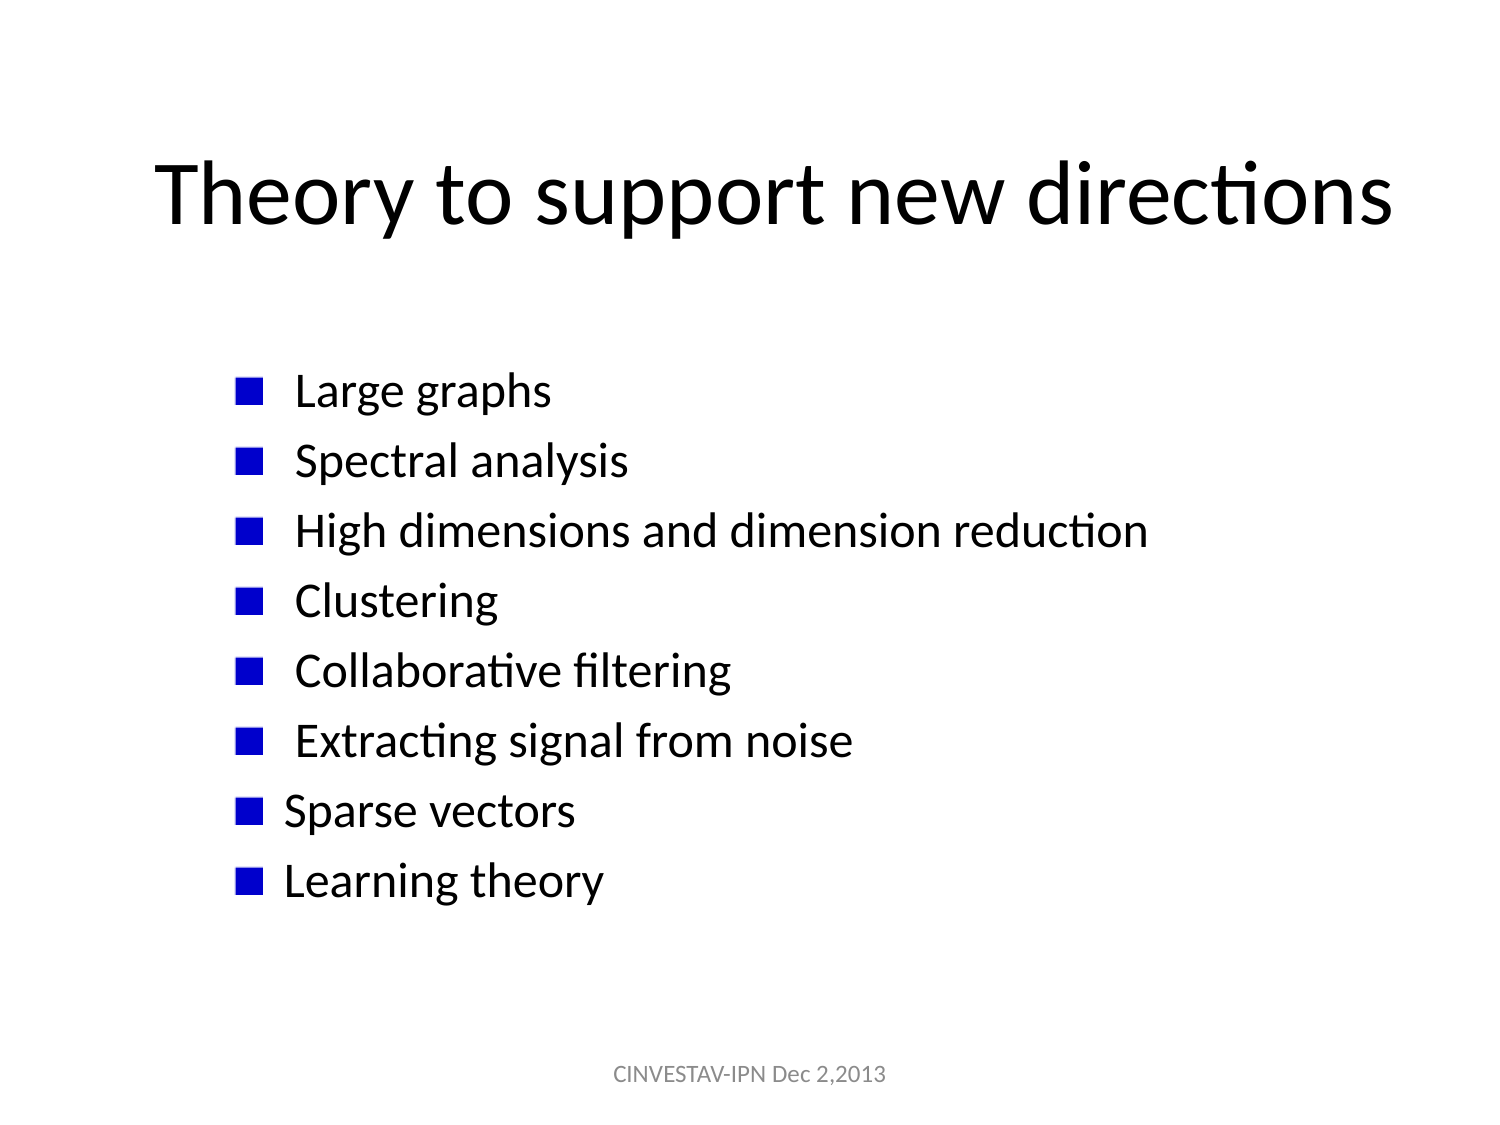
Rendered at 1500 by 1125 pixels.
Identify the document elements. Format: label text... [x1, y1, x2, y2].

picture [227, 579, 263, 615]
title Theory to support new directions [75, 75, 1475, 300]
picture [227, 719, 263, 755]
picture [227, 369, 263, 405]
picture [227, 509, 263, 545]
picture [227, 859, 263, 895]
picture [227, 789, 263, 825]
list Large graphs Spectral analysis High dimensions and dimension reduction Clustering Collaborative filtering Extracting signal from noise Sparse vectors Learning theory [212, 350, 1500, 988]
picture [227, 649, 263, 685]
picture [227, 439, 263, 475]
footer CINVESTAV-IPN Dec 2,2013 [512, 1042, 988, 1103]
